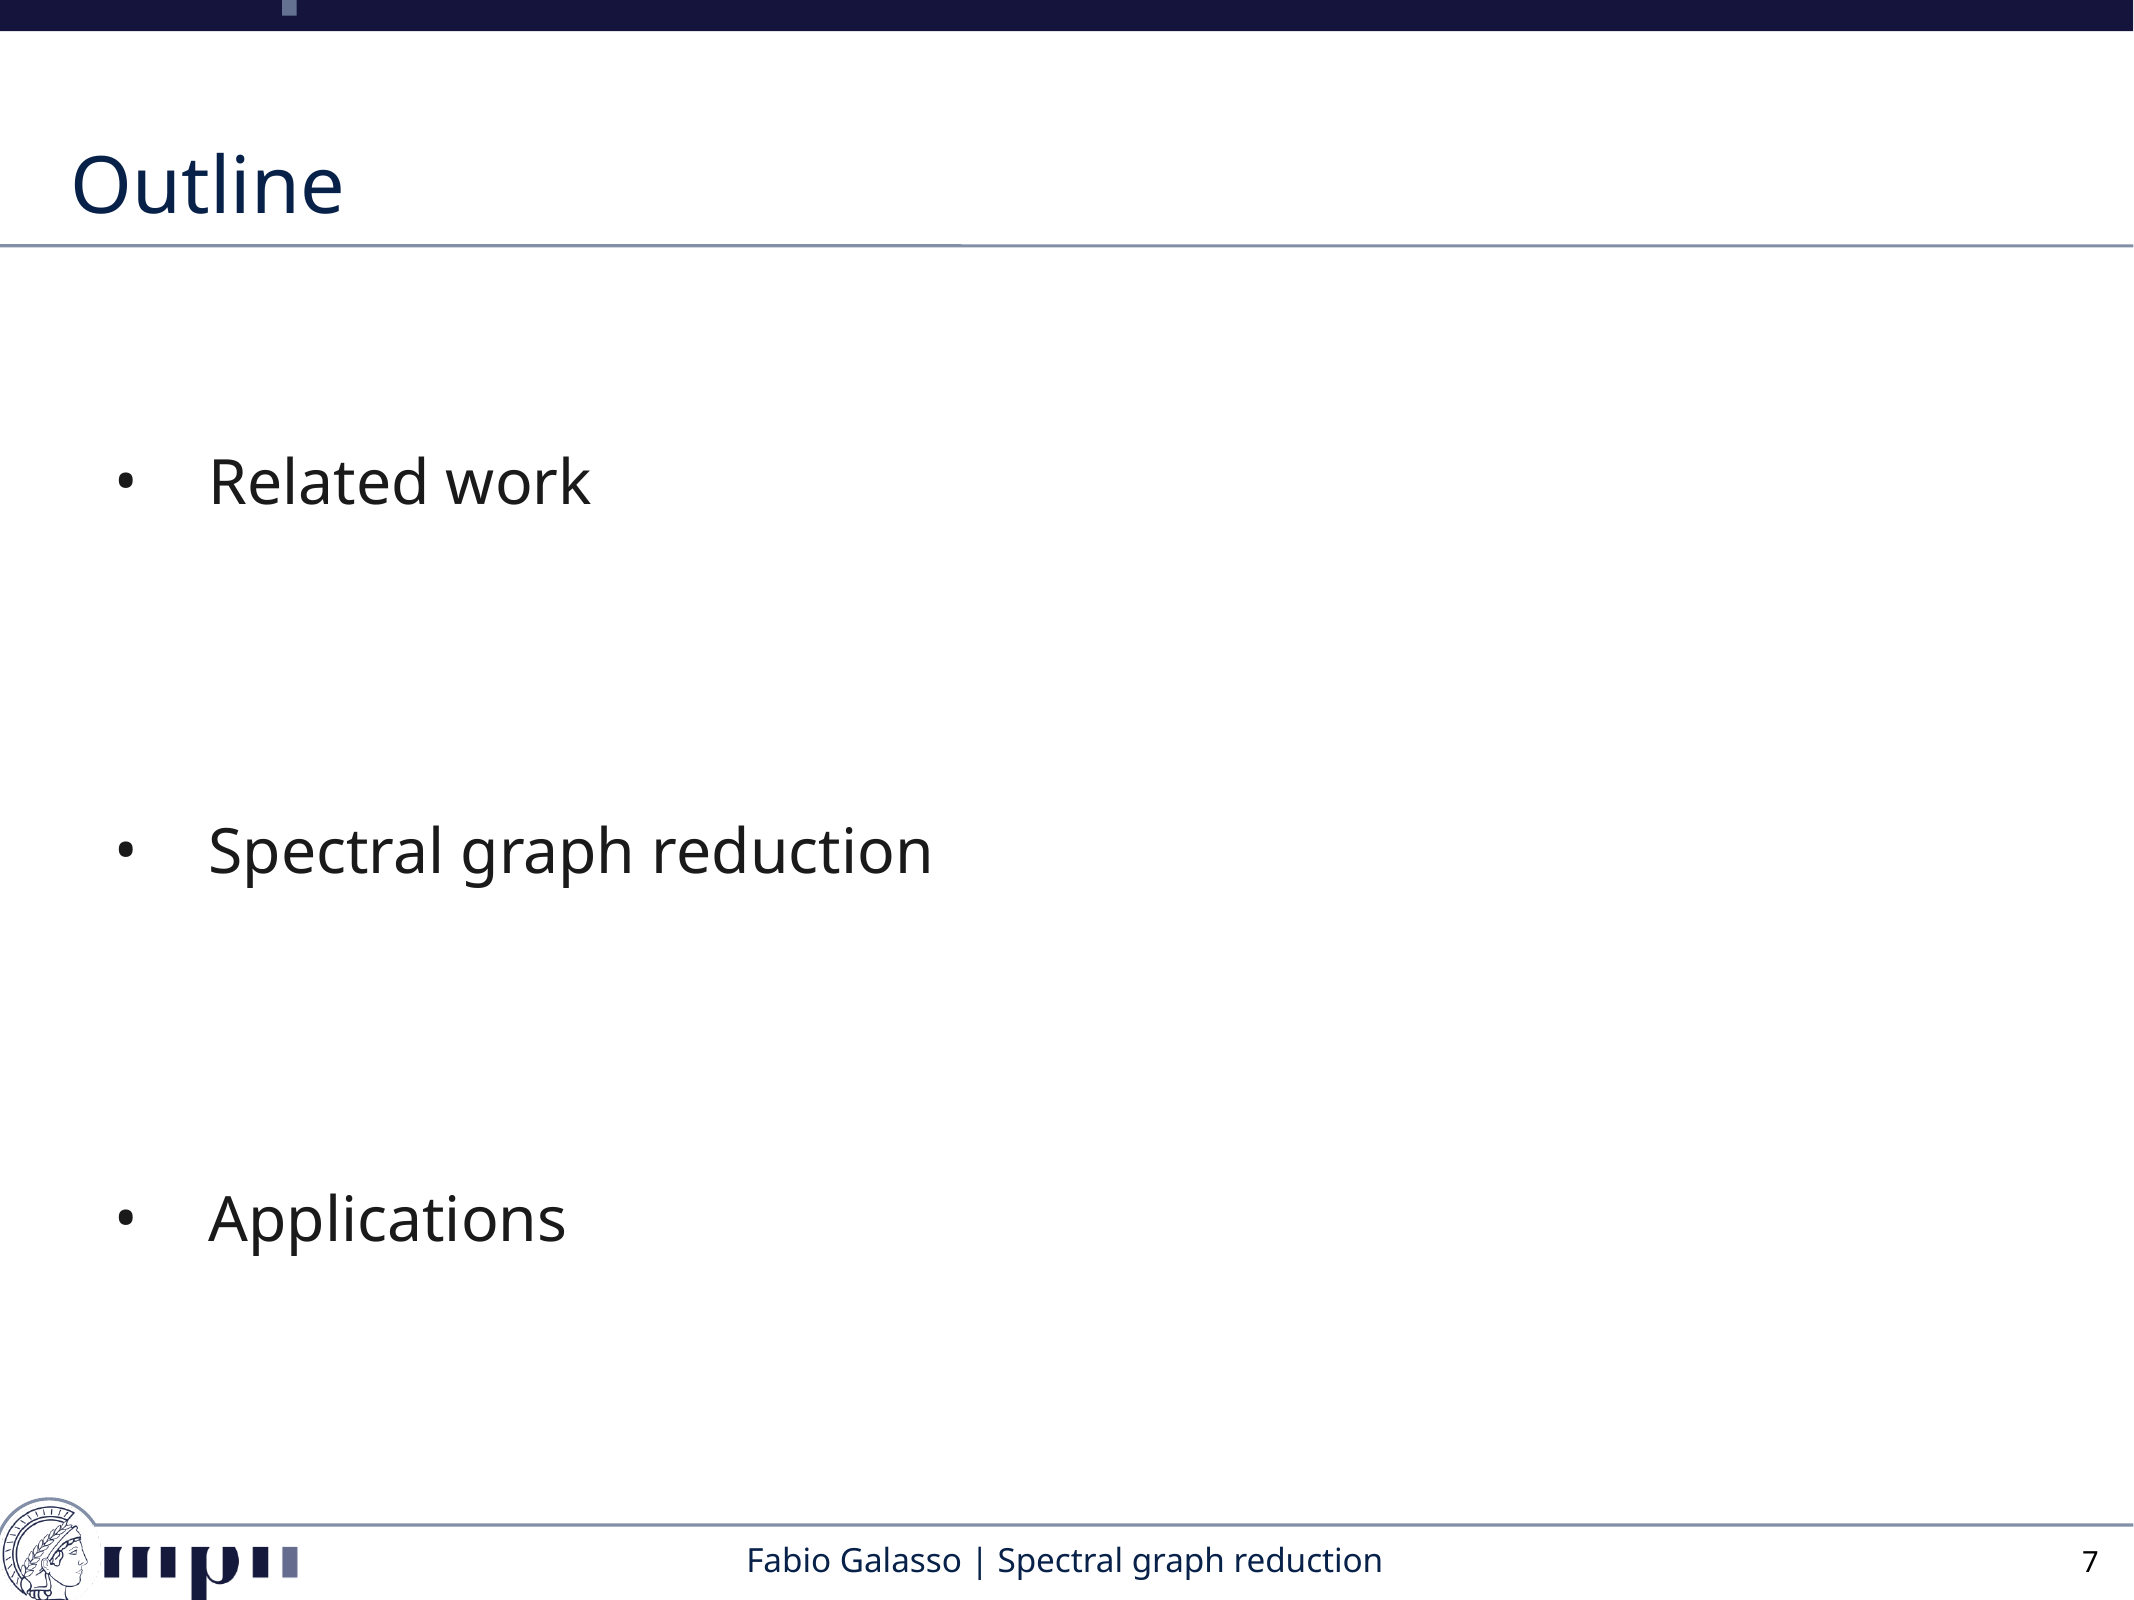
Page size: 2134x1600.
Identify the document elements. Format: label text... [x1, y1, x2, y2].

list Related work Spectral graph reduction Applications [60, 433, 2111, 1533]
picture [104, 1546, 304, 1600]
title Outline [60, 31, 2111, 240]
slide_number 7 [2064, 1535, 2117, 1588]
picture [0, 1503, 101, 1600]
